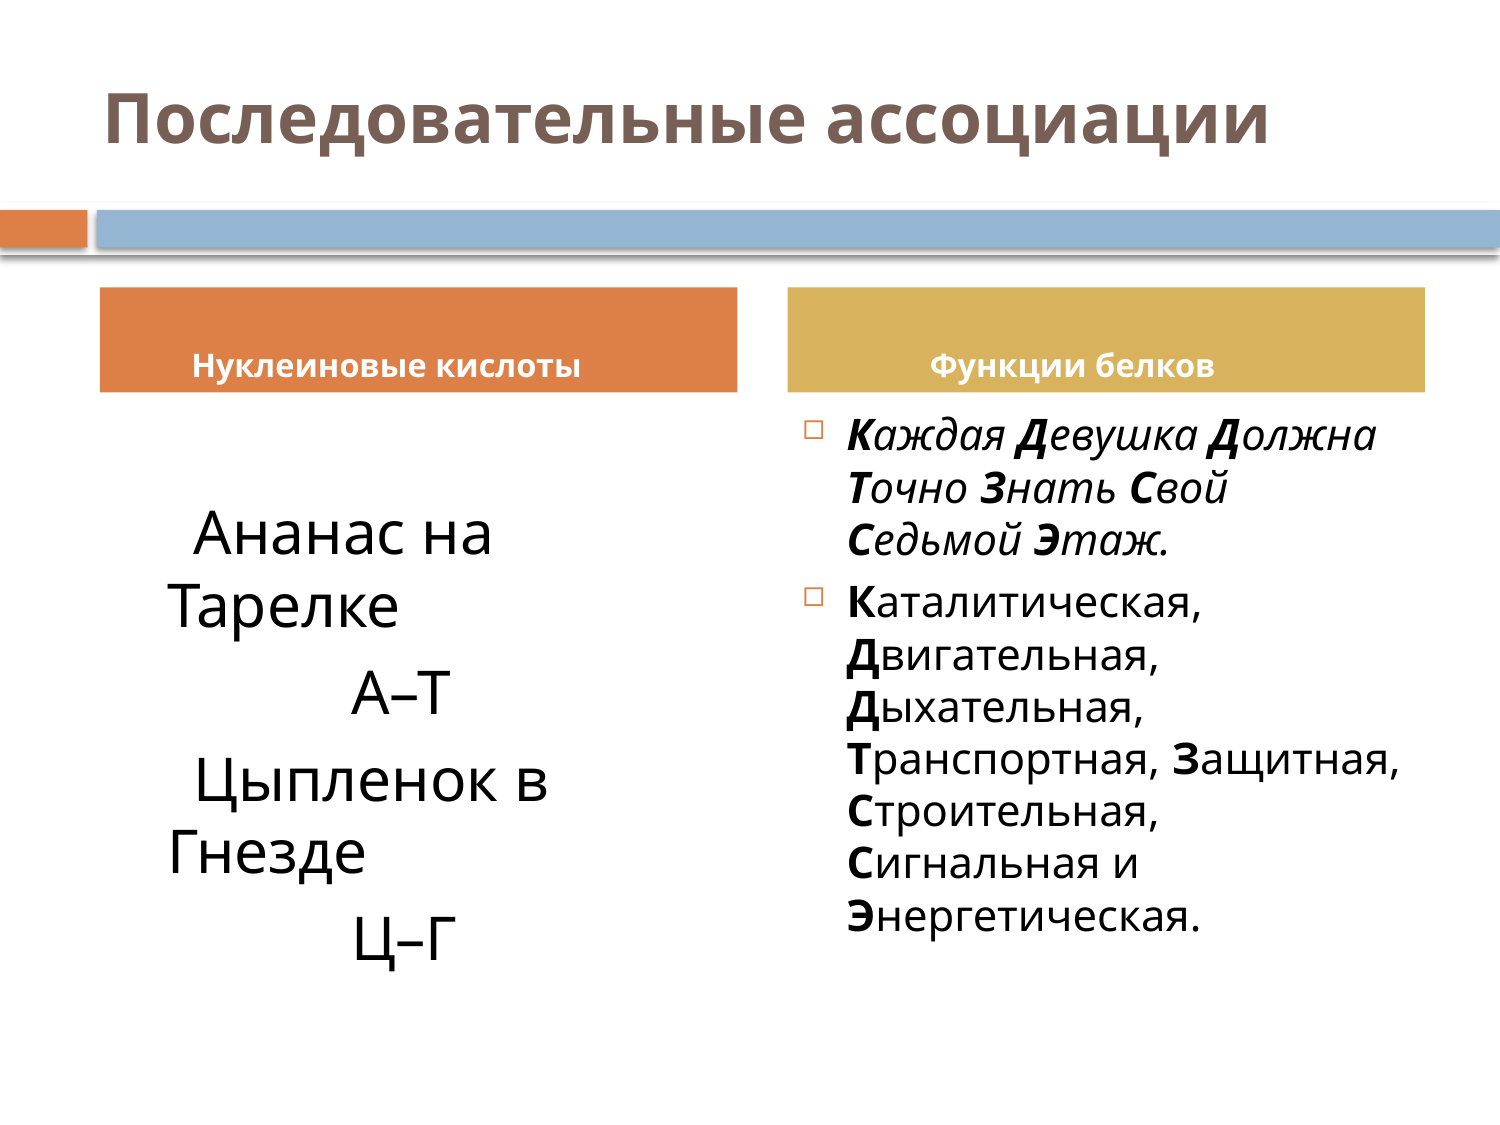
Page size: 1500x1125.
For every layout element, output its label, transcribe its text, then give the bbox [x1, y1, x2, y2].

list Ананас на Тарелке А–Т Цыпленок в Гнезде Ц–Г [99, 399, 738, 988]
list Нуклеиновые кислоты [99, 287, 738, 393]
list Функции белков [787, 287, 1425, 393]
list Каждая Девушка Должна Точно Знать Свой Седьмой Этаж. Каталитическая, Двигательная, Дыхательная, Транспортная, Защитная, Строительная, Сигнальная и Энергетическая. [787, 399, 1425, 988]
title Последовательные ассоциации [87, 44, 1425, 188]
